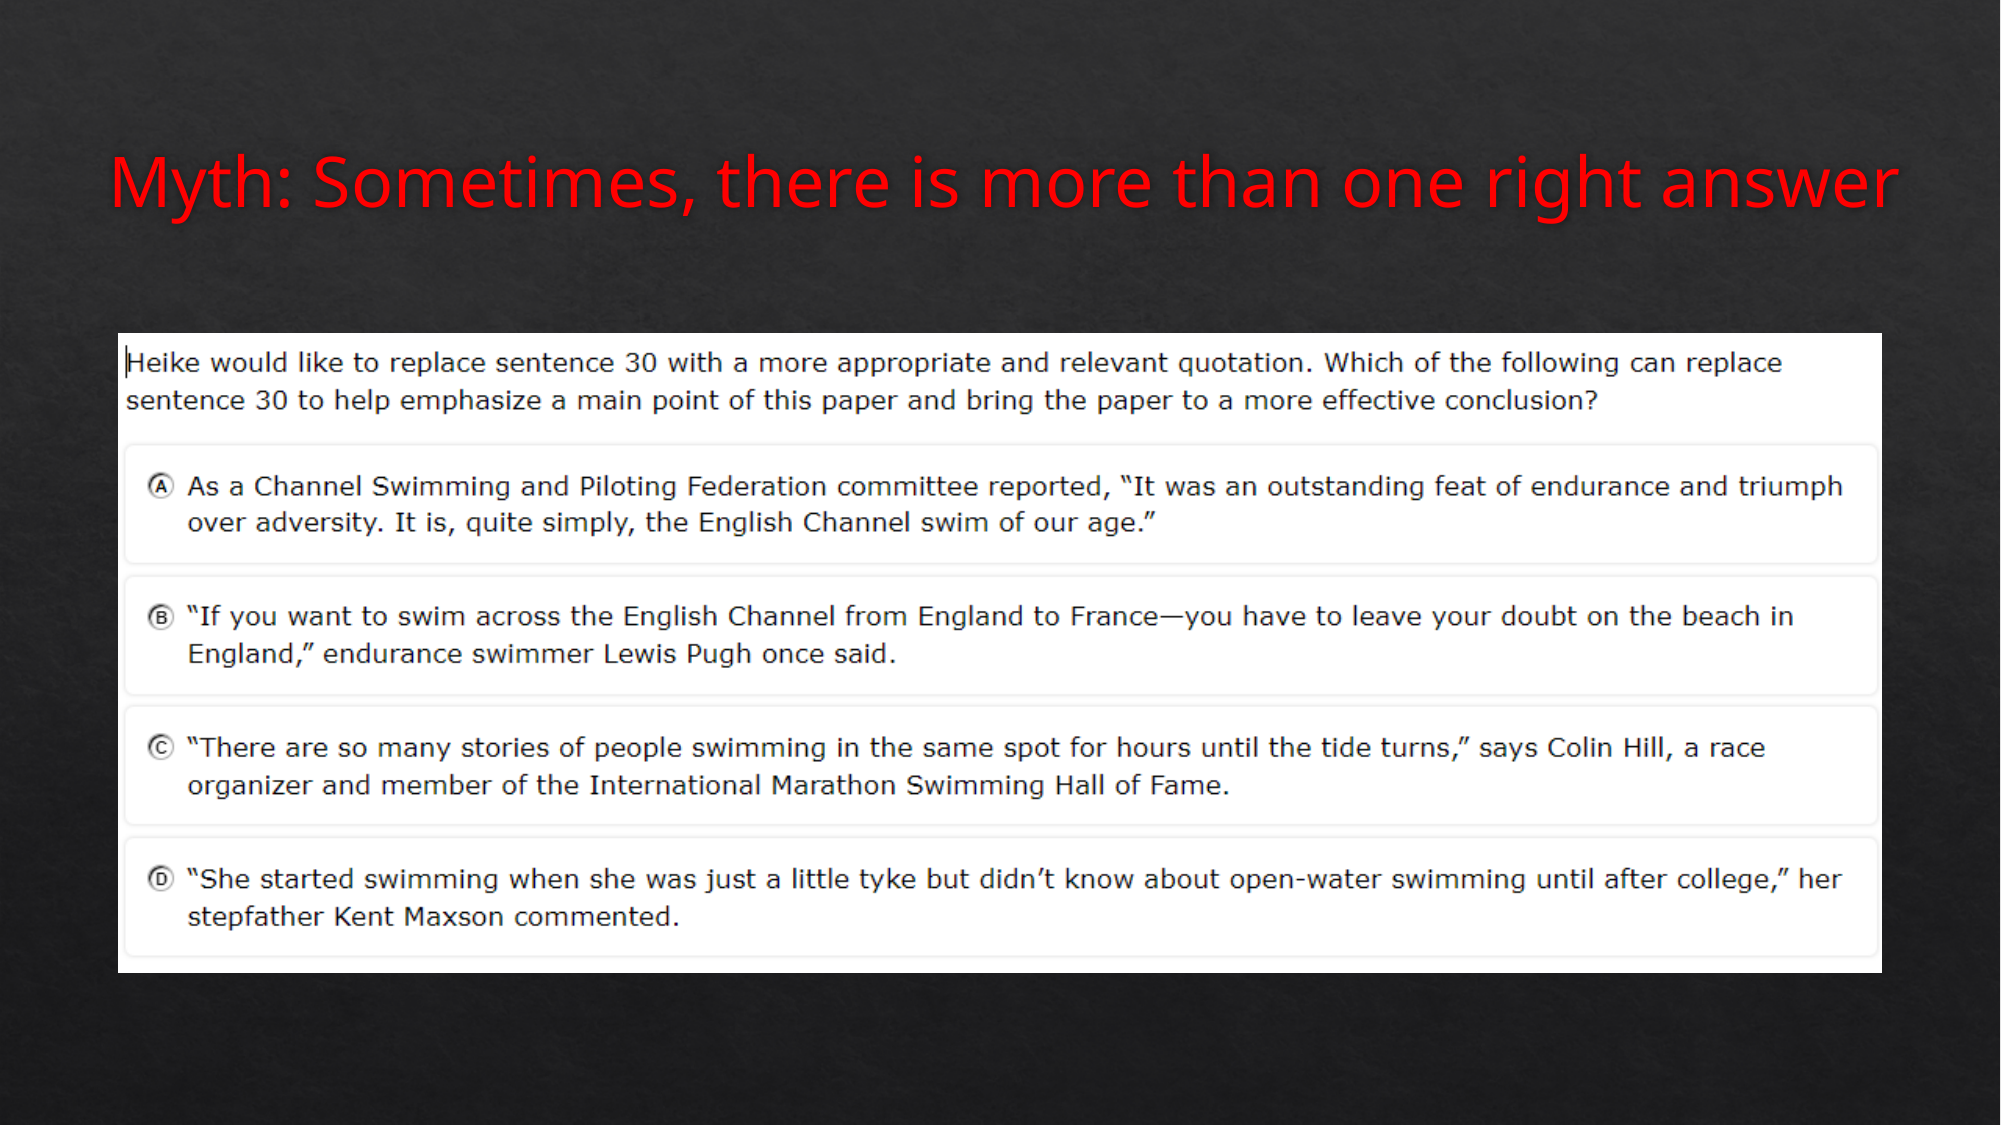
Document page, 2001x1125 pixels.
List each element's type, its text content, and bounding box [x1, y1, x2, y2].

title Myth: Sometimes, there is more than one right answer [10, 99, 2000, 260]
picture [118, 333, 1882, 973]
